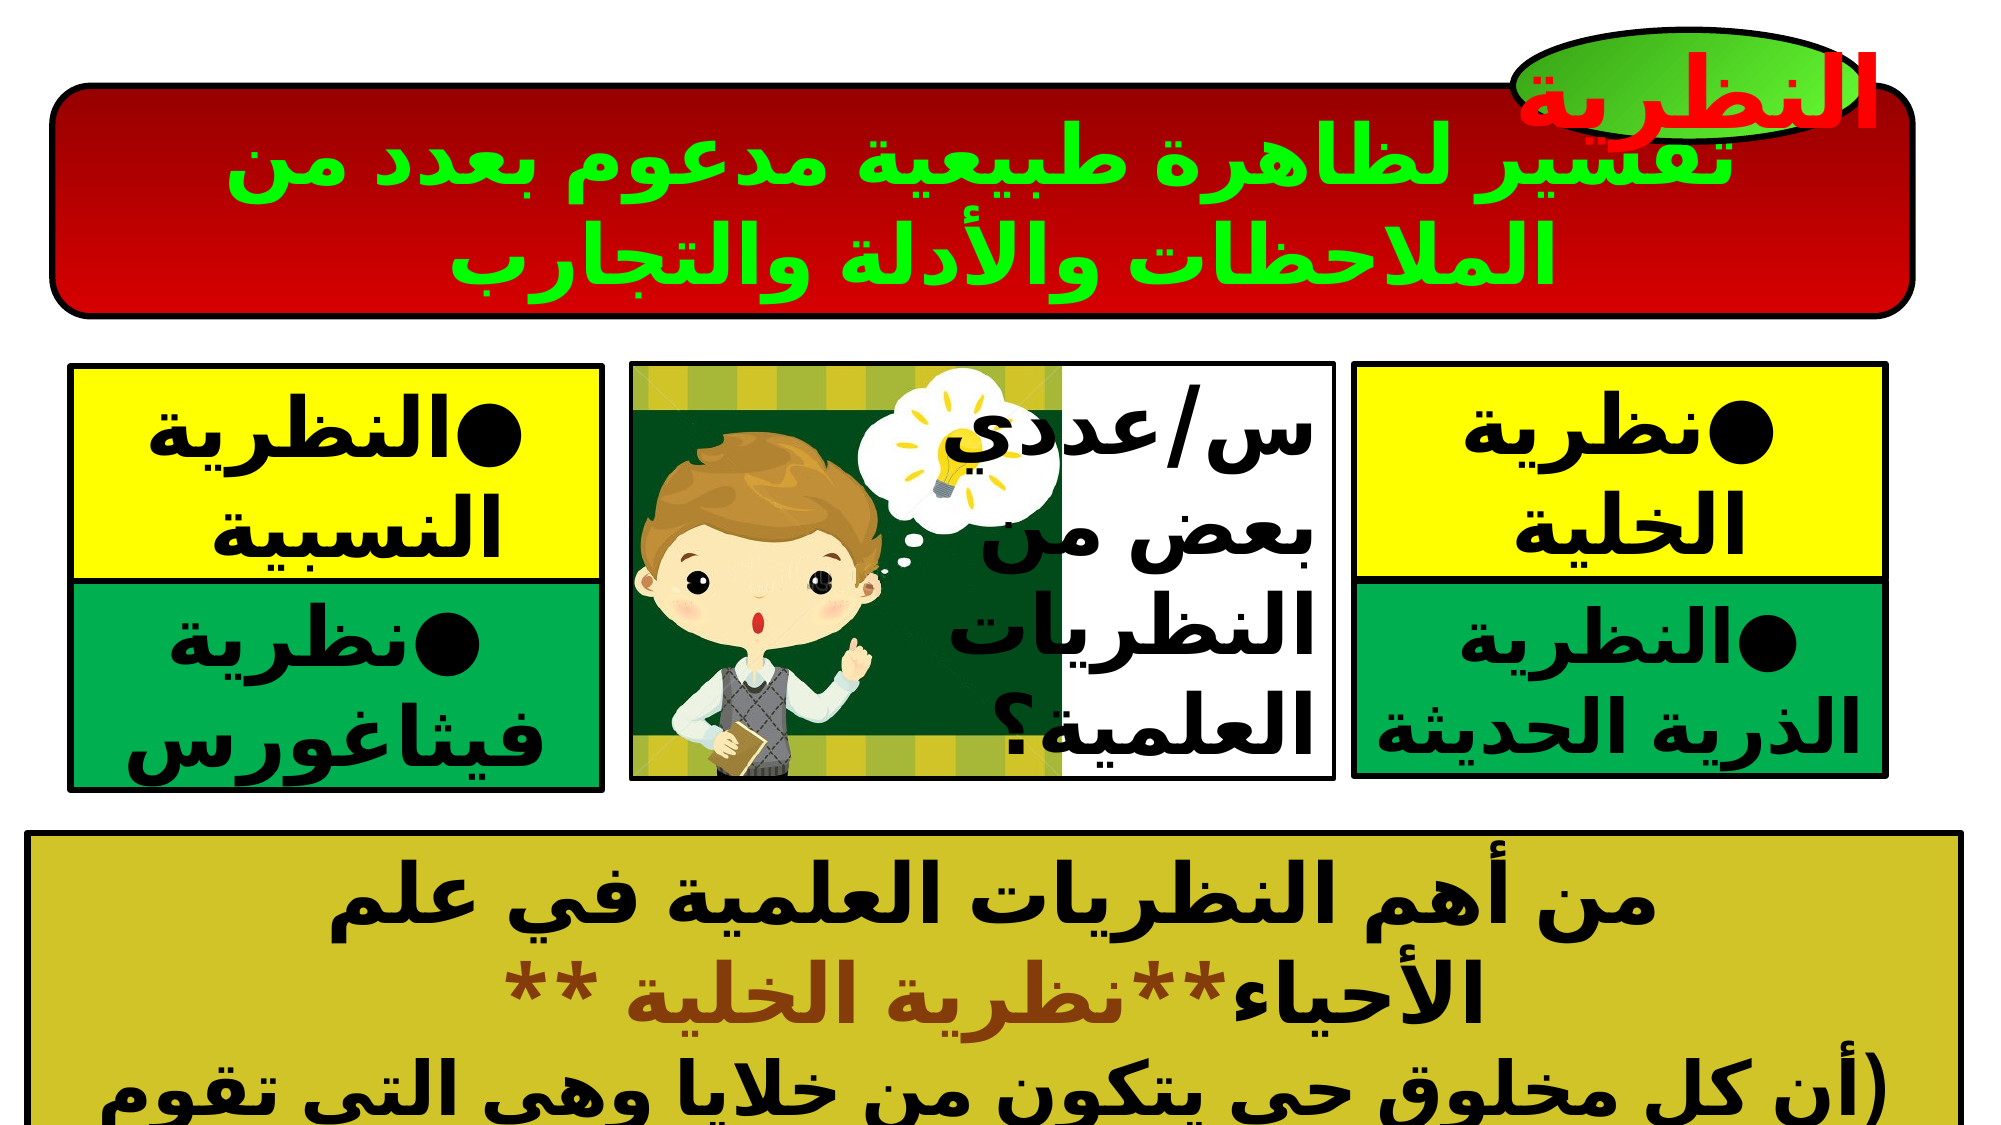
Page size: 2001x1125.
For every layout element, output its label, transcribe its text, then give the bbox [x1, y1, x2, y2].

text_box ●نظرية فيثاغورس [70, 582, 603, 791]
text_box من أهم النظريات العلمية في علم الأحياء**نظرية الخلية ** (أن كل مخلوق حي يتكون من خلايا وهي التي تقوم بجميع النشاطات الحيوية ) [27, 832, 1962, 1125]
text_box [52, 21, 1913, 317]
text_box ●نظرية الخلية [1353, 363, 1886, 579]
text_box ●النظرية الذرية الحديثة [1353, 580, 1886, 776]
text_box ●النظرية النسبية [70, 366, 603, 582]
text_box س/عددي بعض من النظريات العلمية؟ [630, 363, 1334, 779]
